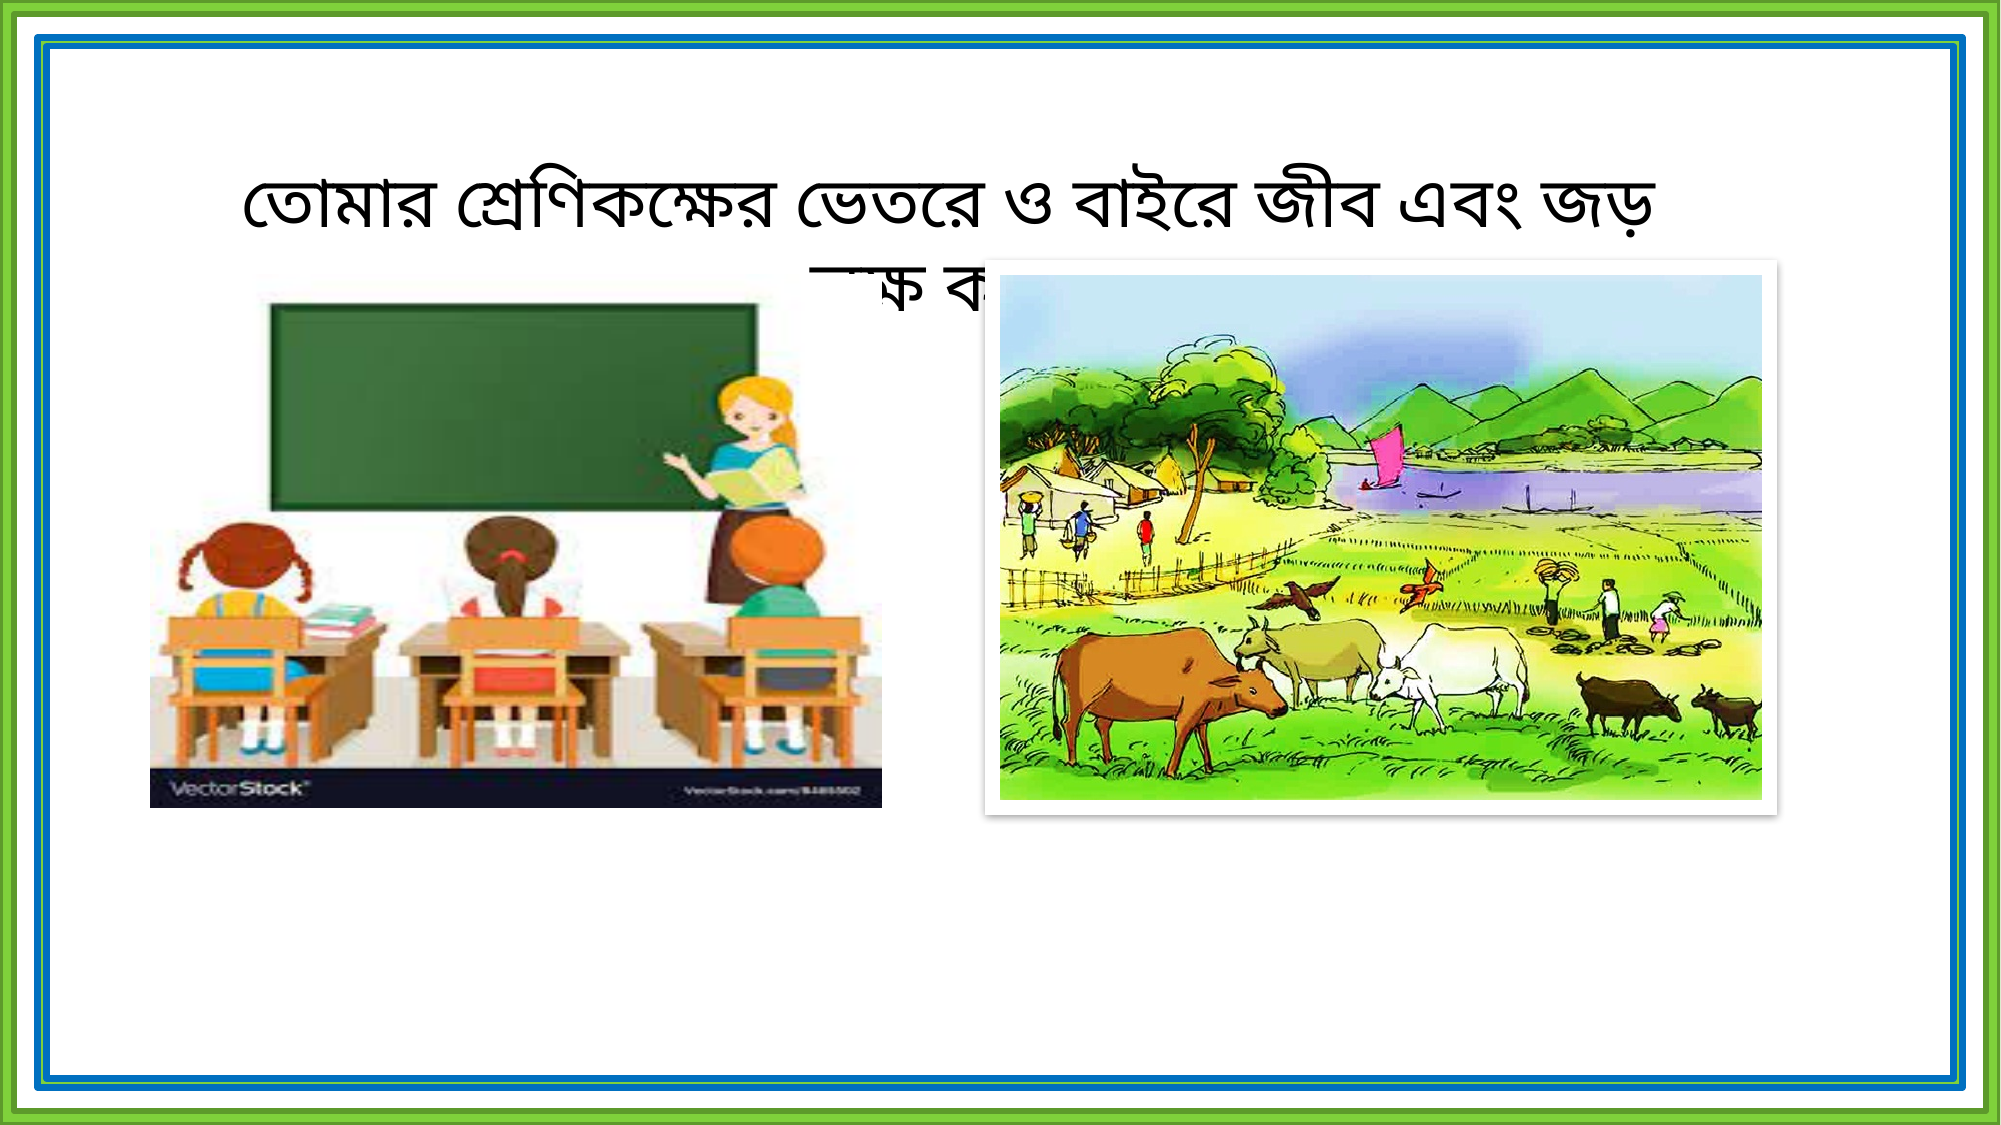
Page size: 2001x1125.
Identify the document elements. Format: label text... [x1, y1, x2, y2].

text_box তোমার শ্রেণিকক্ষের ভেতরে ও বাইরে জীব এবং জড় লক্ষ কর । [162, 149, 1735, 333]
picture [150, 274, 882, 808]
picture [1000, 275, 1762, 800]
